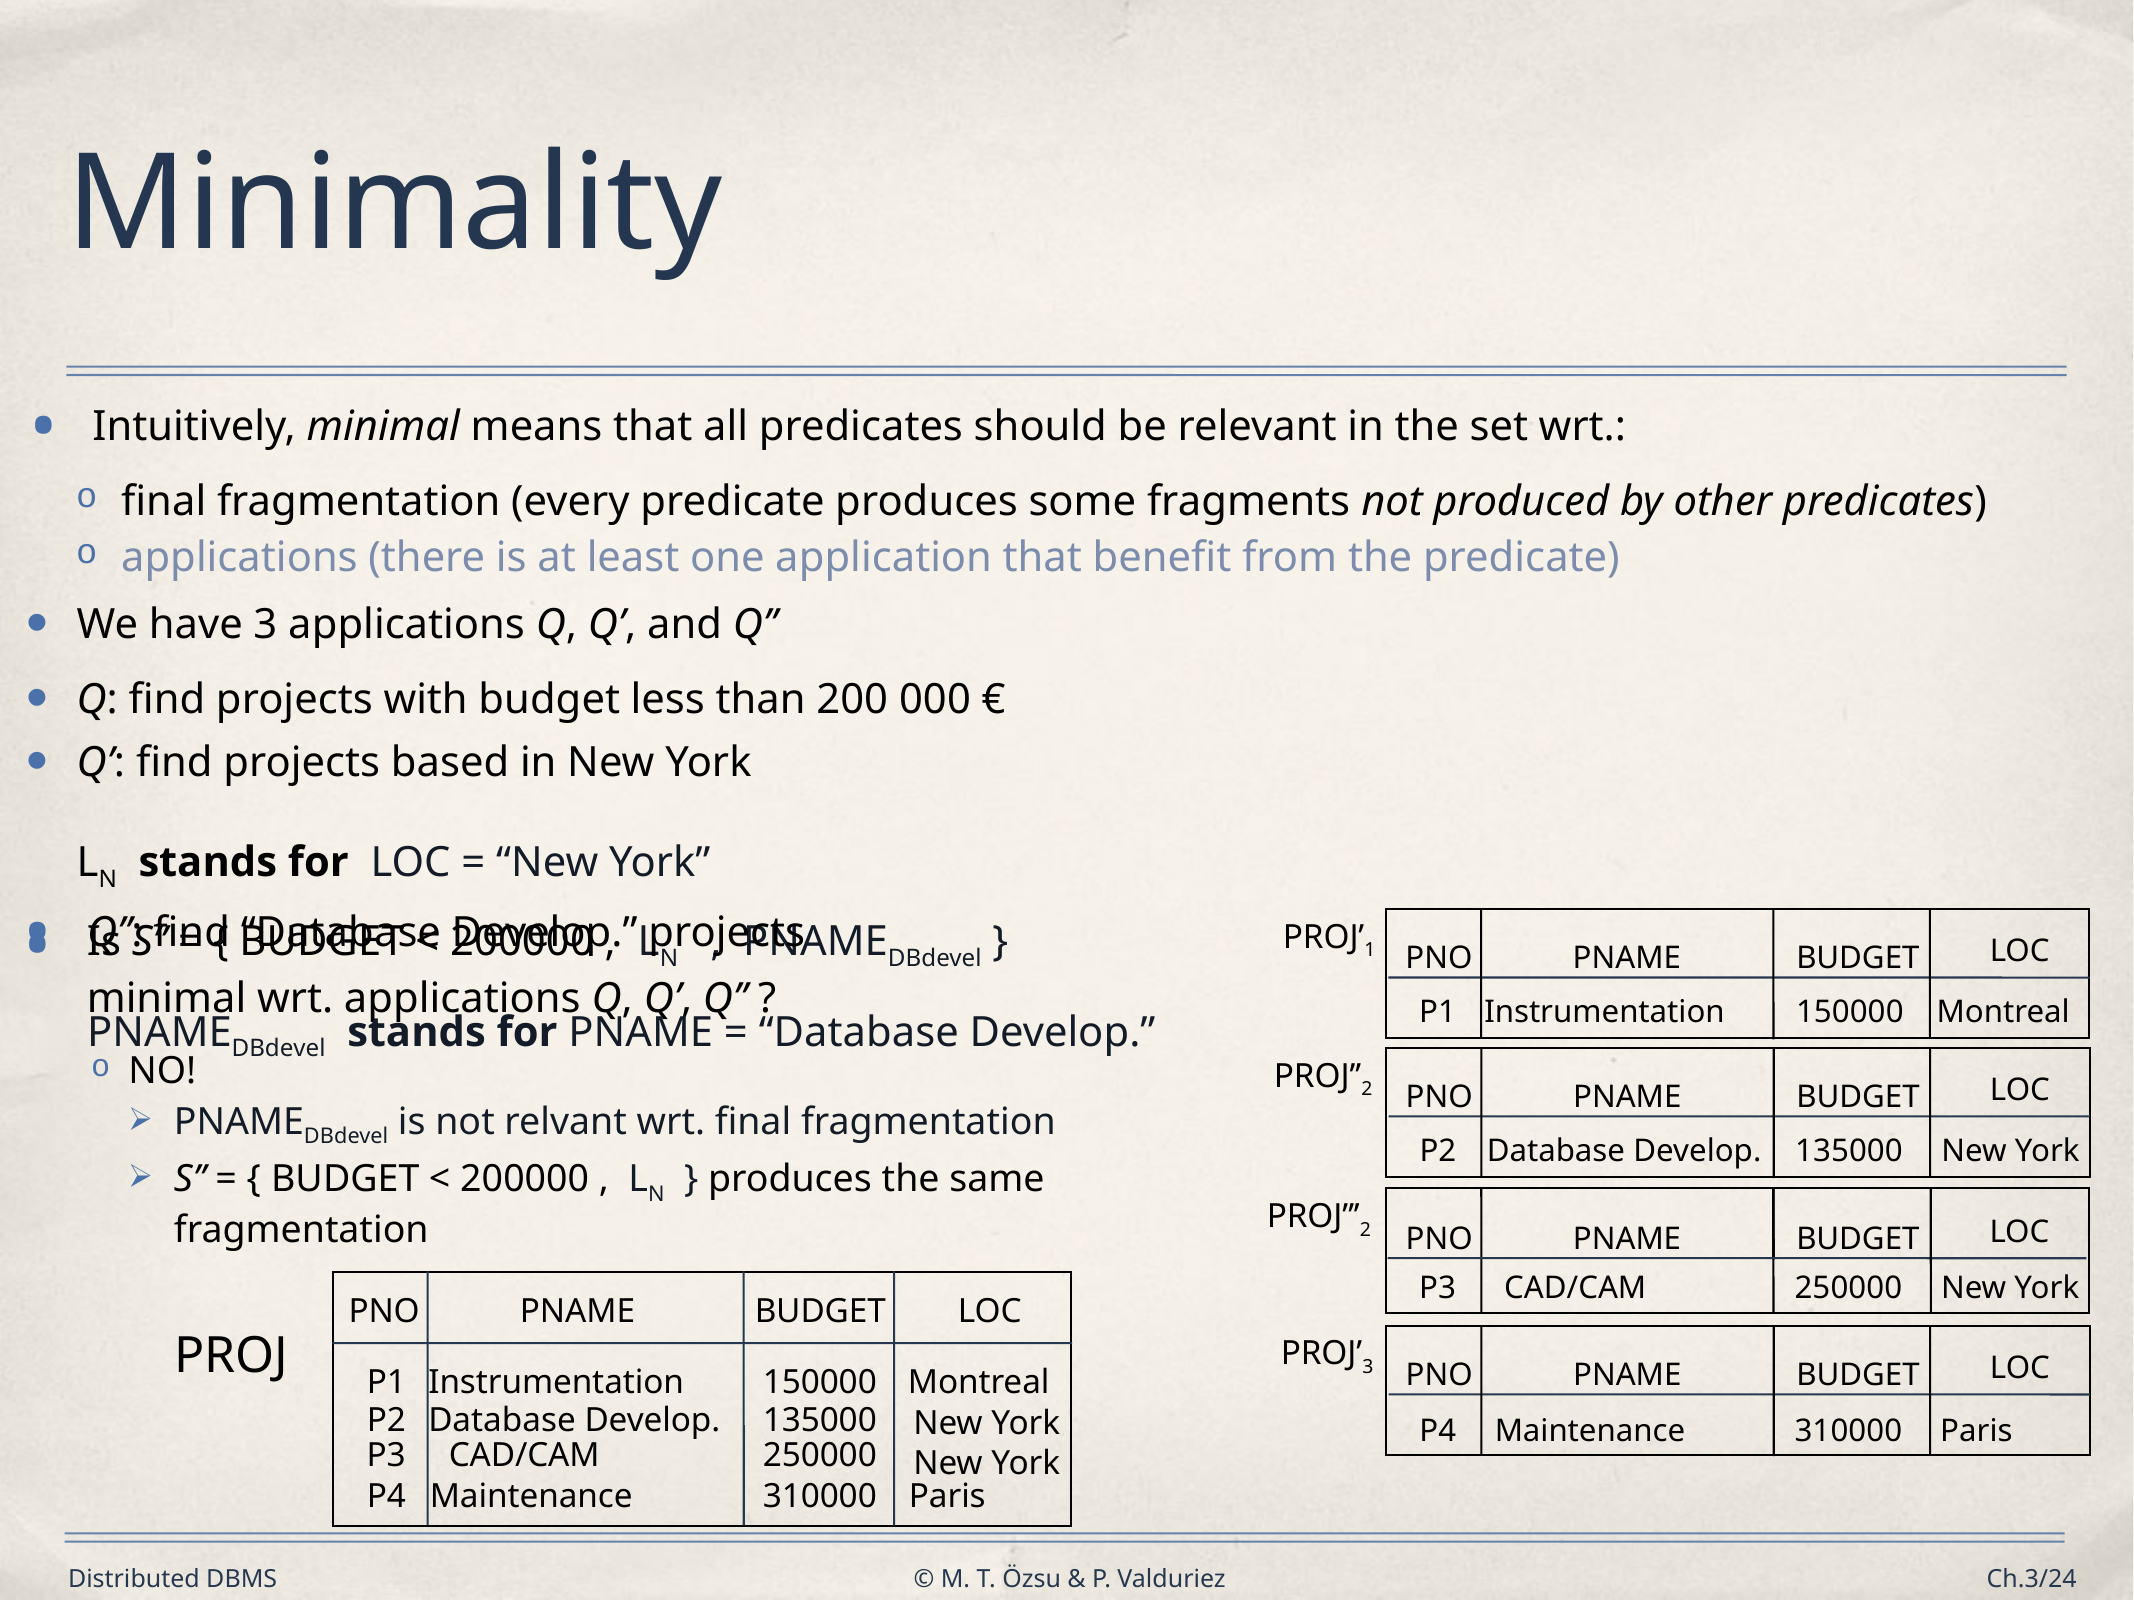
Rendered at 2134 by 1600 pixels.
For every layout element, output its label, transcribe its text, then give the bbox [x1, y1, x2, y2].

text_box PROJ’’’2 [1245, 1184, 1381, 1251]
picture [0, 0, 2134, 1600]
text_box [331, 1271, 1079, 1527]
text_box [1382, 1187, 2098, 1314]
title Minimality [58, 72, 2075, 338]
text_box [1382, 908, 2090, 1040]
text_box Is S’’ = { BUDGET < 200000 , LN , PNAMEDBdevel } minimal wrt. applications Q, Q’, Q’’ ? NO! PNAMEDBdevel is not relvant wrt. final fragmentation S’’ = { BUDGET < 200000 , LN } produces the same fragmentation [18, 905, 1149, 1211]
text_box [1382, 1325, 2091, 1457]
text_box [1382, 1047, 2099, 1179]
text_box PROJ [159, 1315, 304, 1390]
text_box PROJ’1 [1261, 904, 1397, 971]
text_box PROJ’3 [1259, 1321, 1395, 1388]
text_box We have 3 applications Q, Q’, and Q’’ Q: find projects with budget less than 200 000 € Q’: find projects based in New York LN stands for LOC = “New York” Q’’: find “Database Develop.” projects PNAMEDBdevel stands for PNAME = “Database Develop.” [18, 589, 2075, 859]
list Intuitively, minimal means that all predicates should be relevant in the set wrt.: final fragmentation (every predicate produces some fragments not produced by other predicates) applications (there is at least one application that benefit from the predicate) [23, 389, 2098, 613]
text_box PROJ’’2 [1252, 1043, 1380, 1110]
